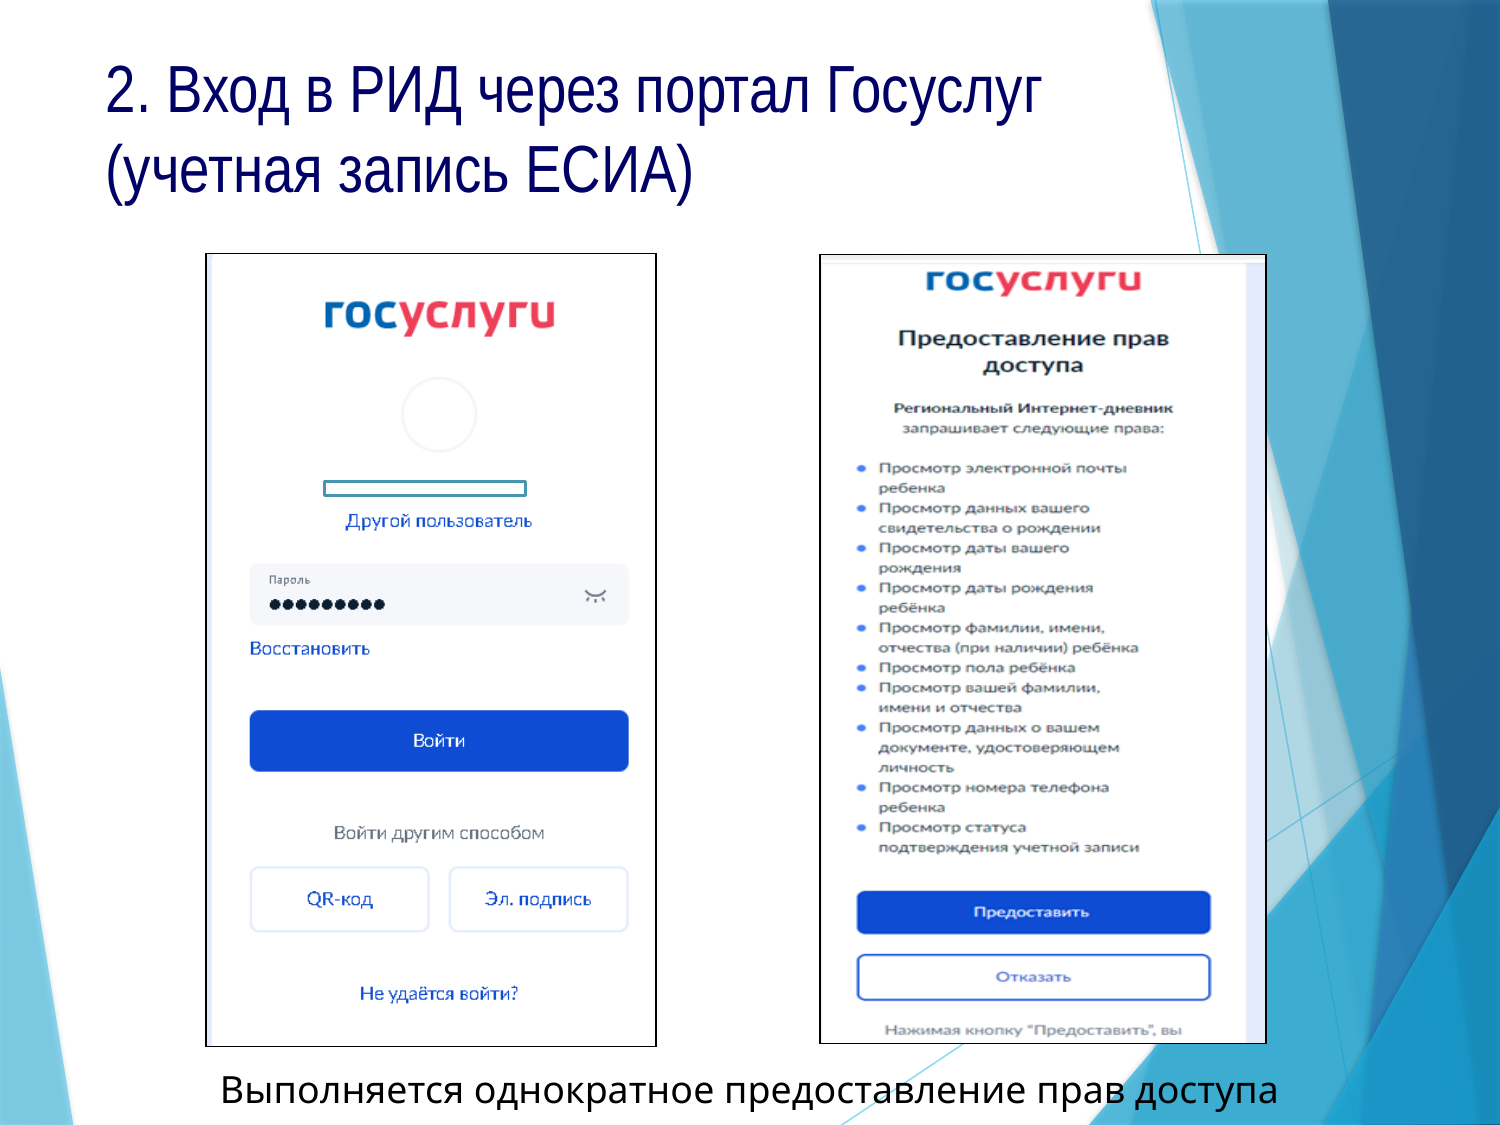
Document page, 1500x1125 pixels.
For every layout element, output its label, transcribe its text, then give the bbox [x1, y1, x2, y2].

text_box Выполняется однократное предоставление прав доступа [112, 1058, 1388, 1119]
title 2. Вход в РИД через портал Госуслуг (учетная запись ЕСИА) [90, 37, 1385, 256]
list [206, 253, 656, 1047]
picture [820, 254, 1266, 1044]
